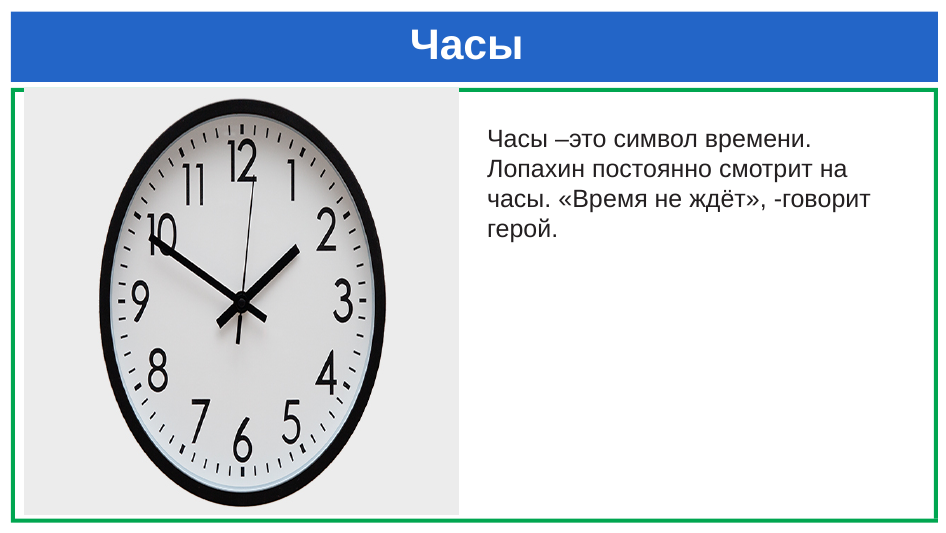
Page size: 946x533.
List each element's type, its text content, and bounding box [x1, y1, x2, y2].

list Часы –это символ времени. Лопахин постоянно смотрит на часы. «Время не ждёт», -говорит герой. [487, 122, 899, 244]
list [23, 88, 460, 515]
title Часы [49, 16, 897, 69]
